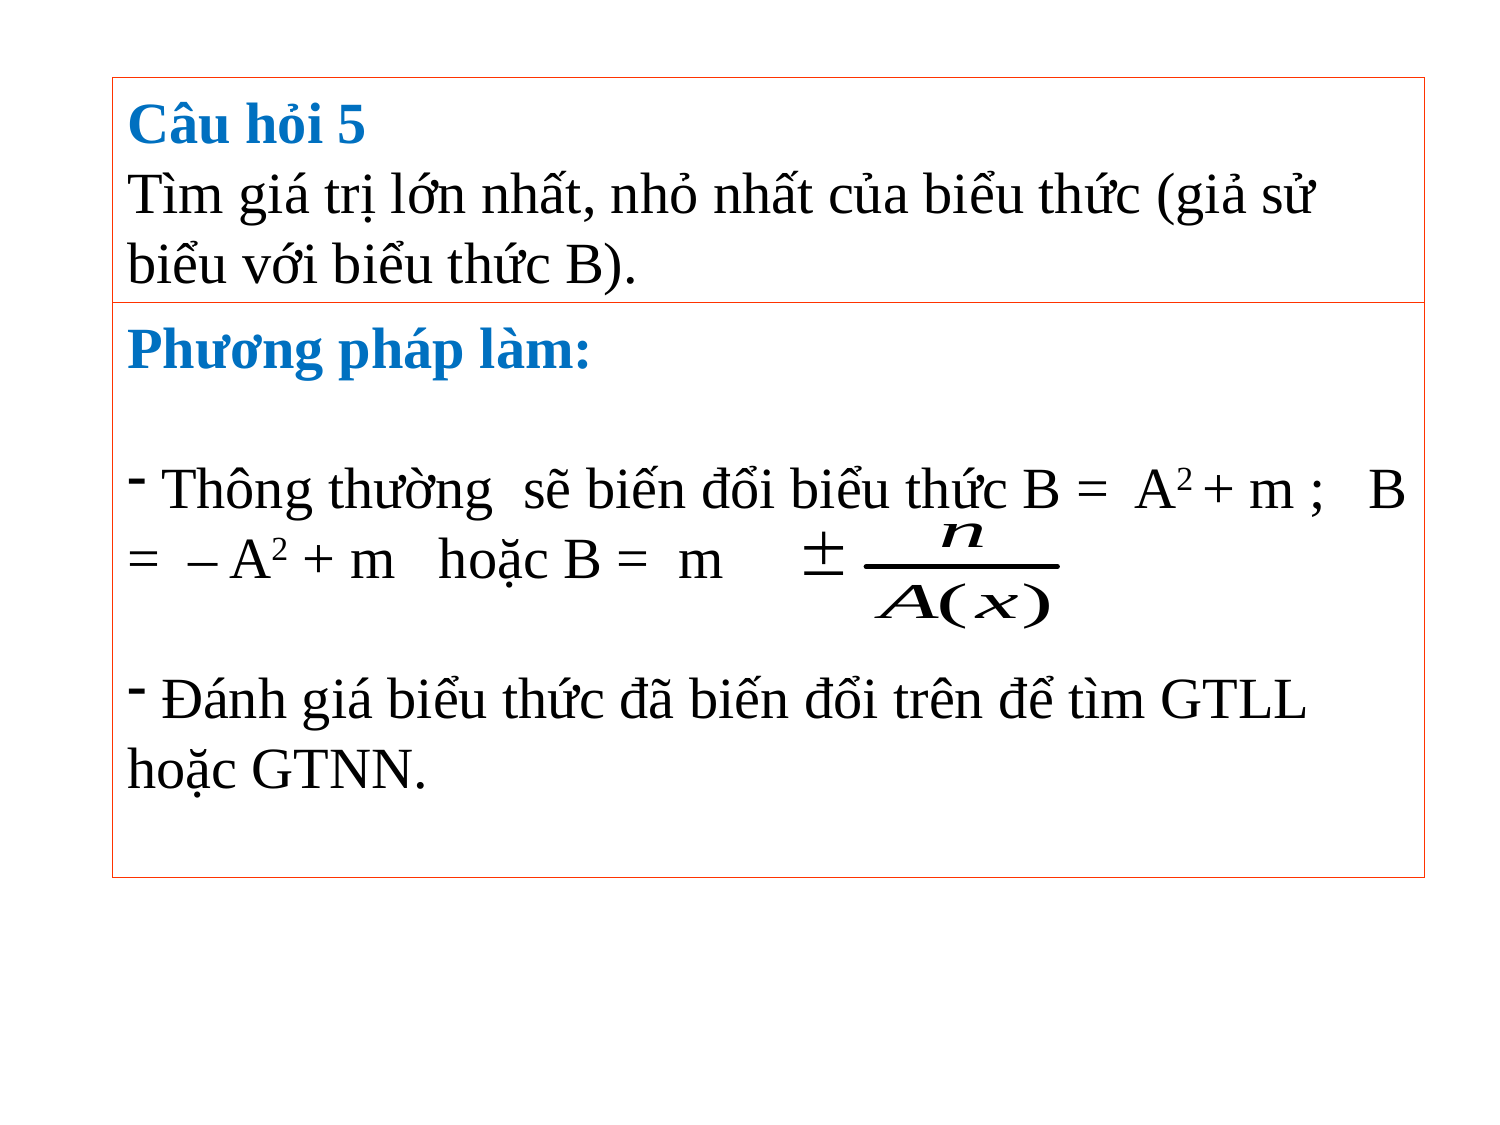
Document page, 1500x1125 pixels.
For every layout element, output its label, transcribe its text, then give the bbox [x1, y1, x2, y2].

text_box Phương pháp làm: Thông thường sẽ biến đổi biểu thức B = A2 + m ; B = – A2 + m hoặc B = m Đánh giá biểu thức đã biến đổi trên để tìm GTLL hoặc GTNN. [112, 302, 1425, 878]
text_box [787, 512, 850, 588]
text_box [849, 499, 1076, 638]
text_box Câu hỏi 5 Tìm giá trị lớn nhất, nhỏ nhất của biểu thức (giả sử biểu với biểu thức B). [112, 77, 1425, 302]
